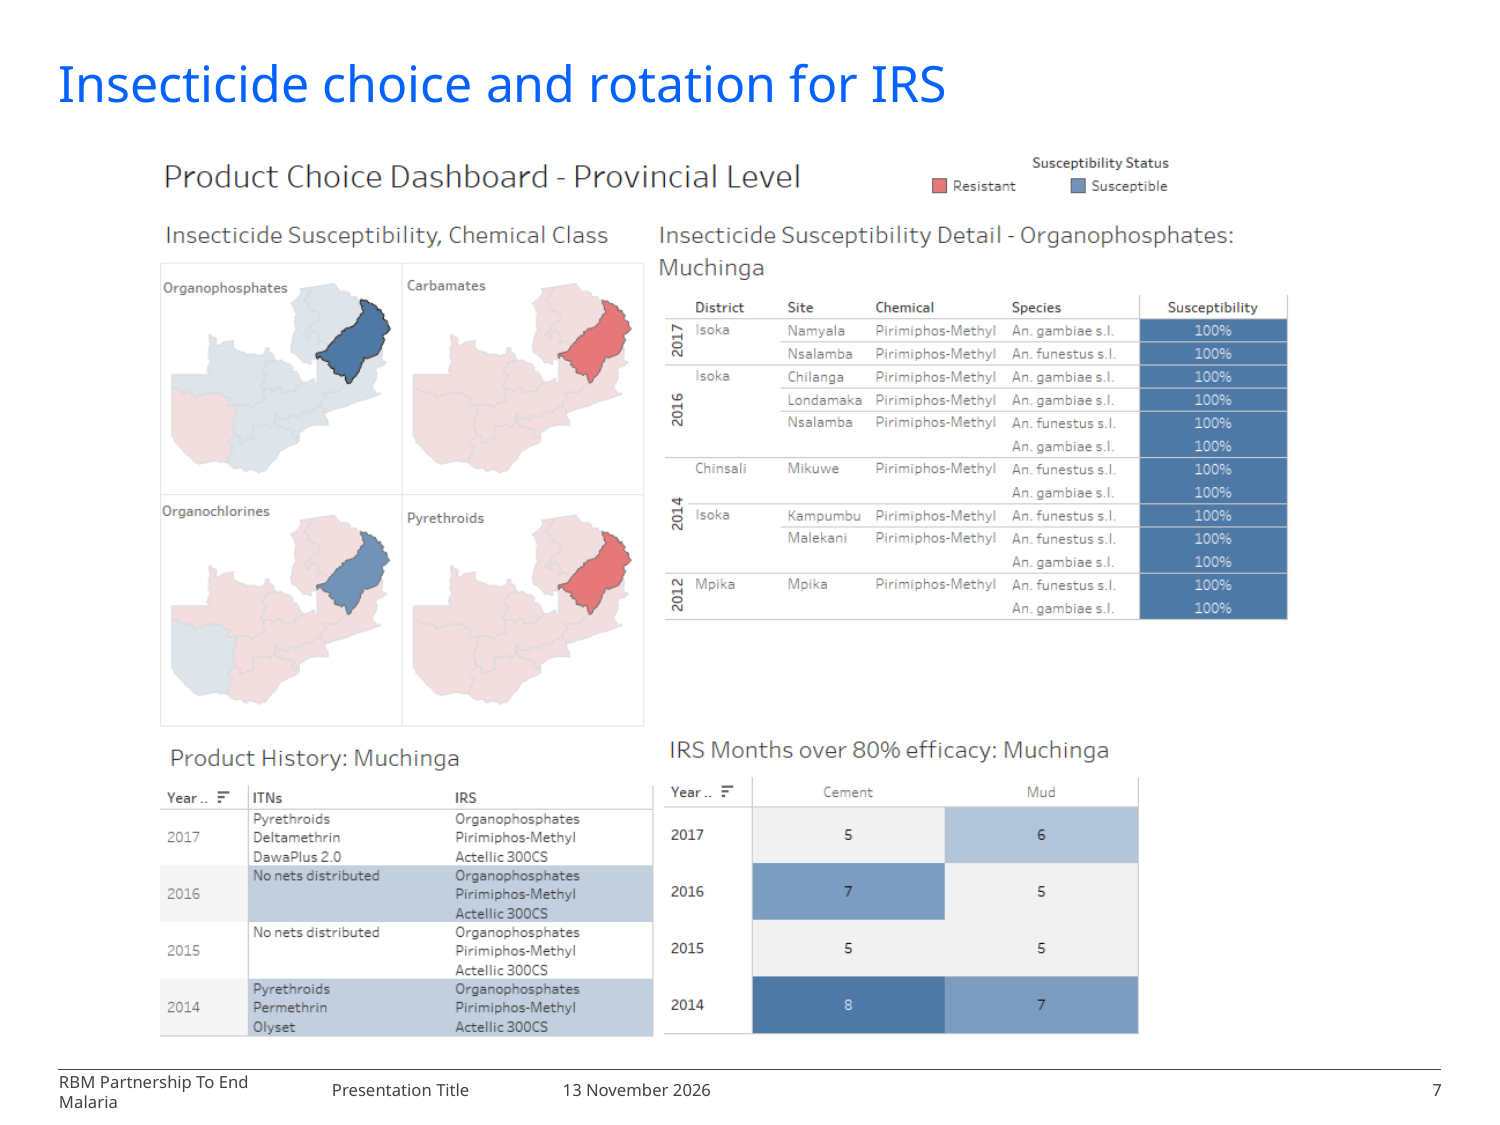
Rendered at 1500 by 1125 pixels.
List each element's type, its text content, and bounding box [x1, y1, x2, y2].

footer Presentation Title [331, 1080, 563, 1103]
picture [145, 147, 1317, 1054]
slide_number 7 [1387, 1080, 1442, 1103]
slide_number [563, 1080, 901, 1103]
title Insecticide choice and rotation for IRS [58, 35, 1442, 122]
